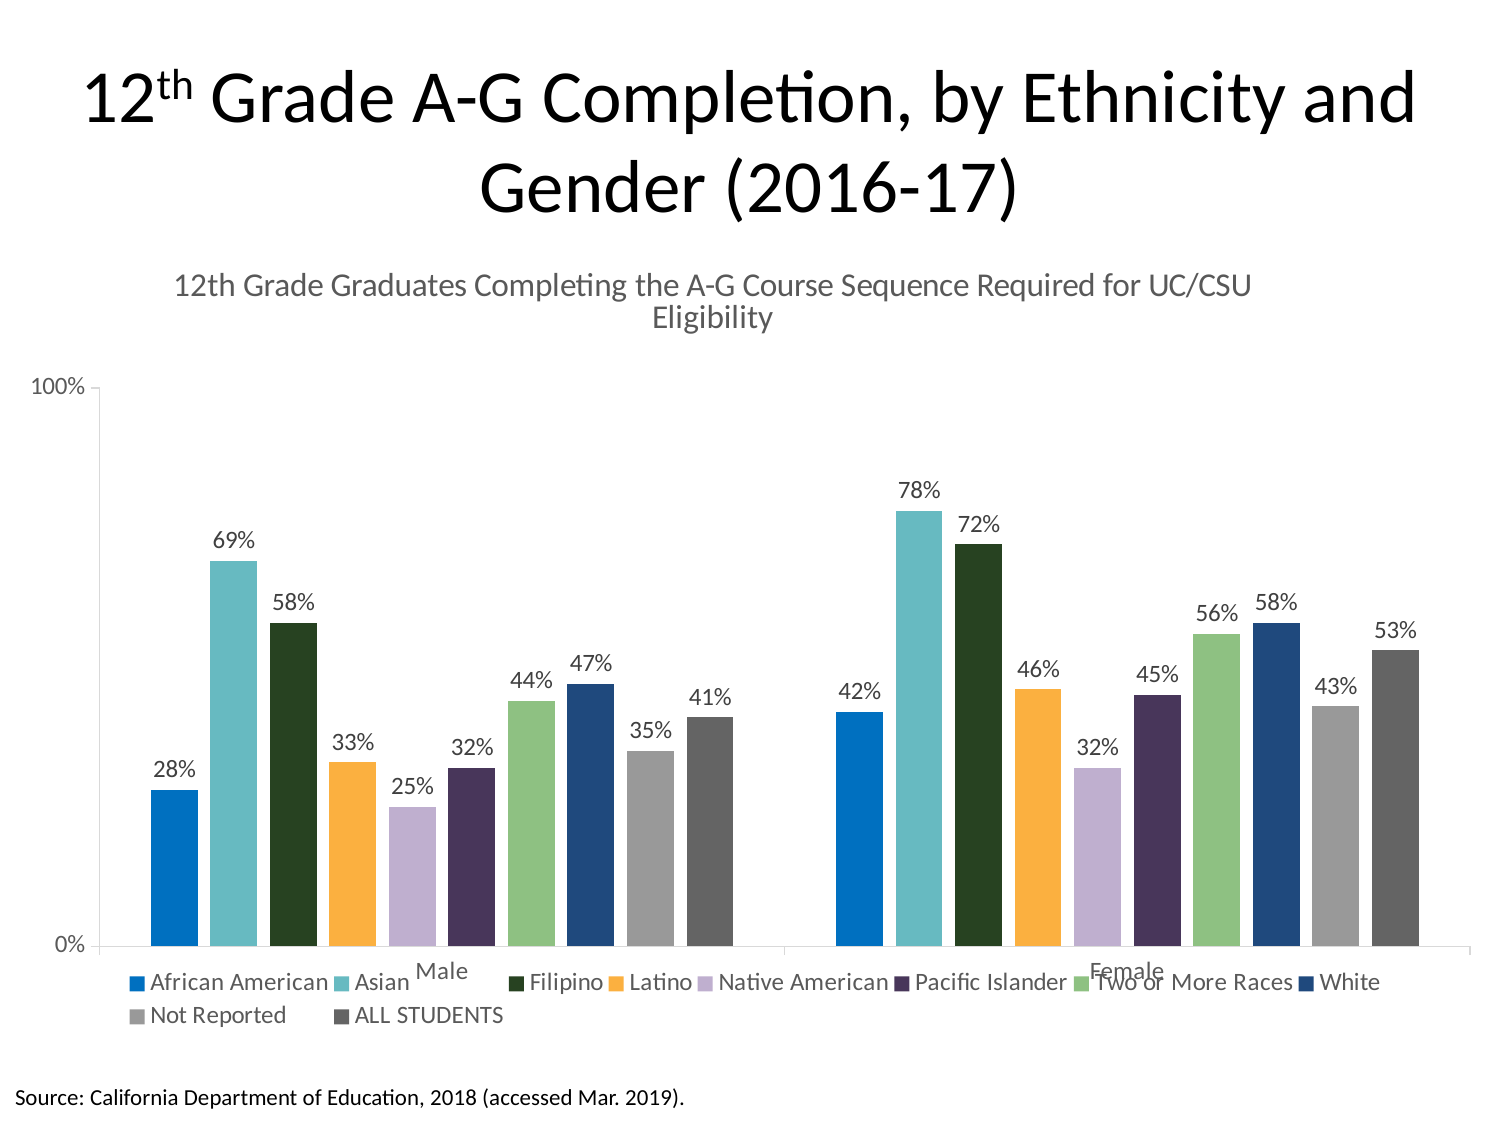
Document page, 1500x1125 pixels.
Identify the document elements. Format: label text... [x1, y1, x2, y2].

list Source: California Department of Education, 2018 (accessed Mar. 2019). [0, 1074, 813, 1113]
chart [0, 249, 1500, 1051]
title 12th Grade A-G Completion, by Ethnicity and Gender (2016-17) [0, 49, 1500, 226]
